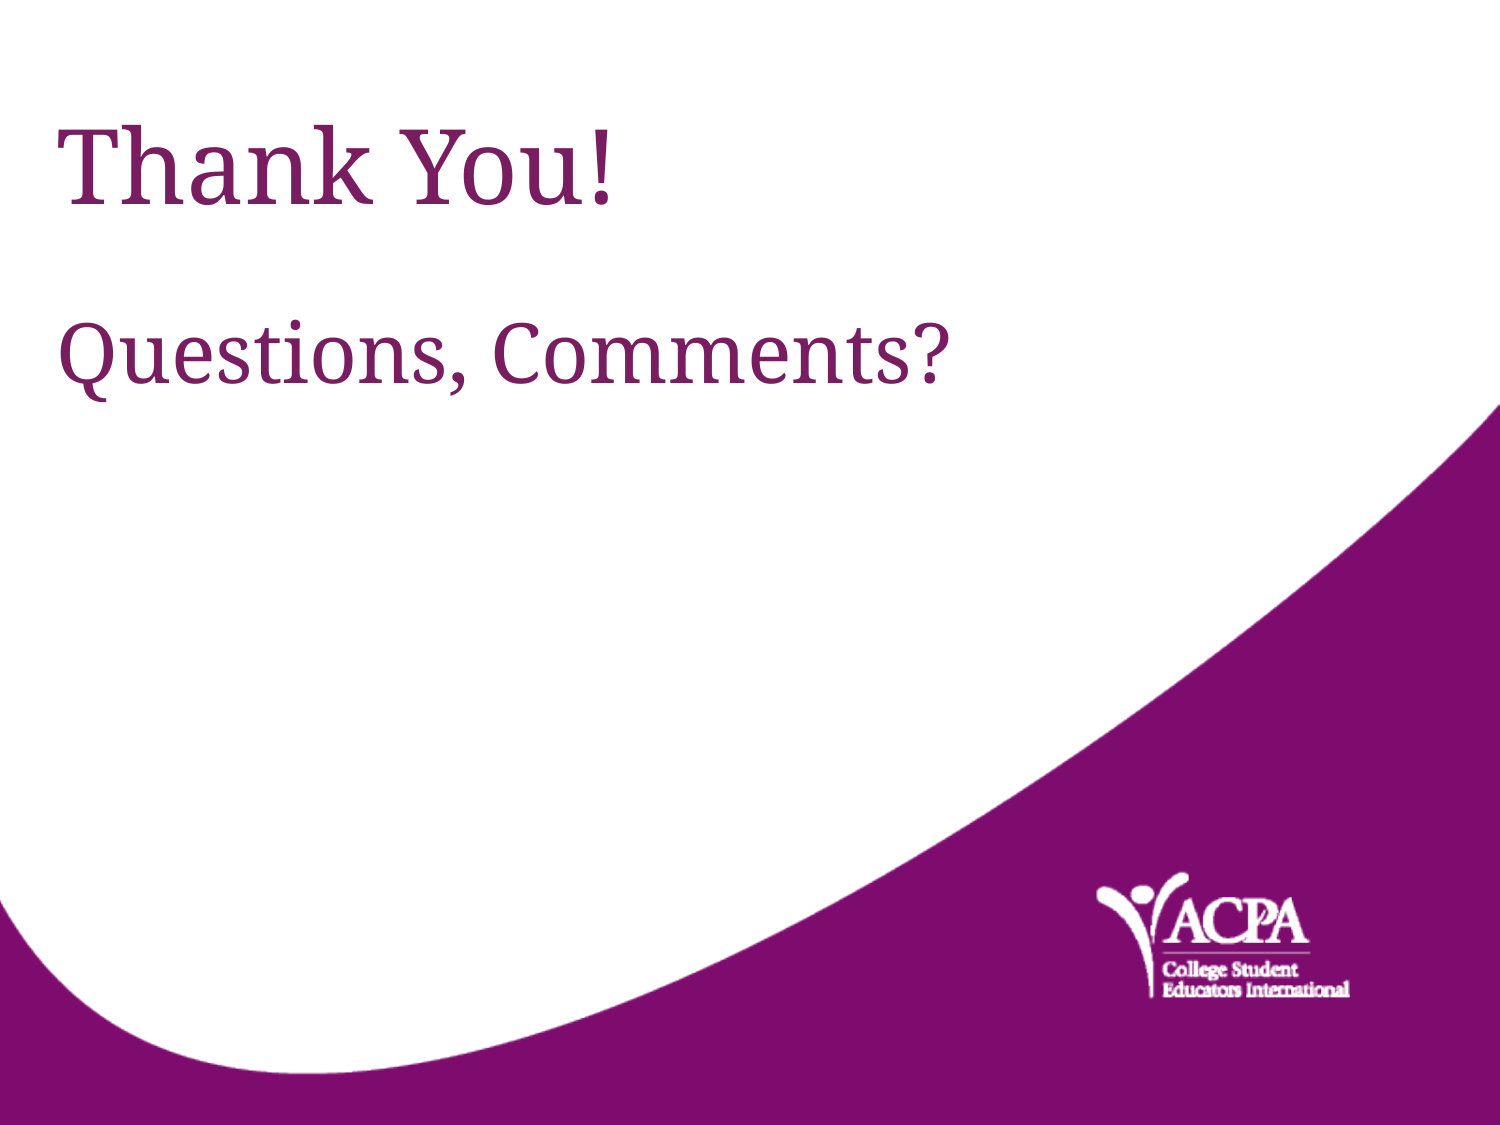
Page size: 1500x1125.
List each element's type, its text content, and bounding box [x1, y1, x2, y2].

text_box Thank You! Questions, Comments? [41, 93, 989, 364]
picture [0, 365, 1500, 1125]
